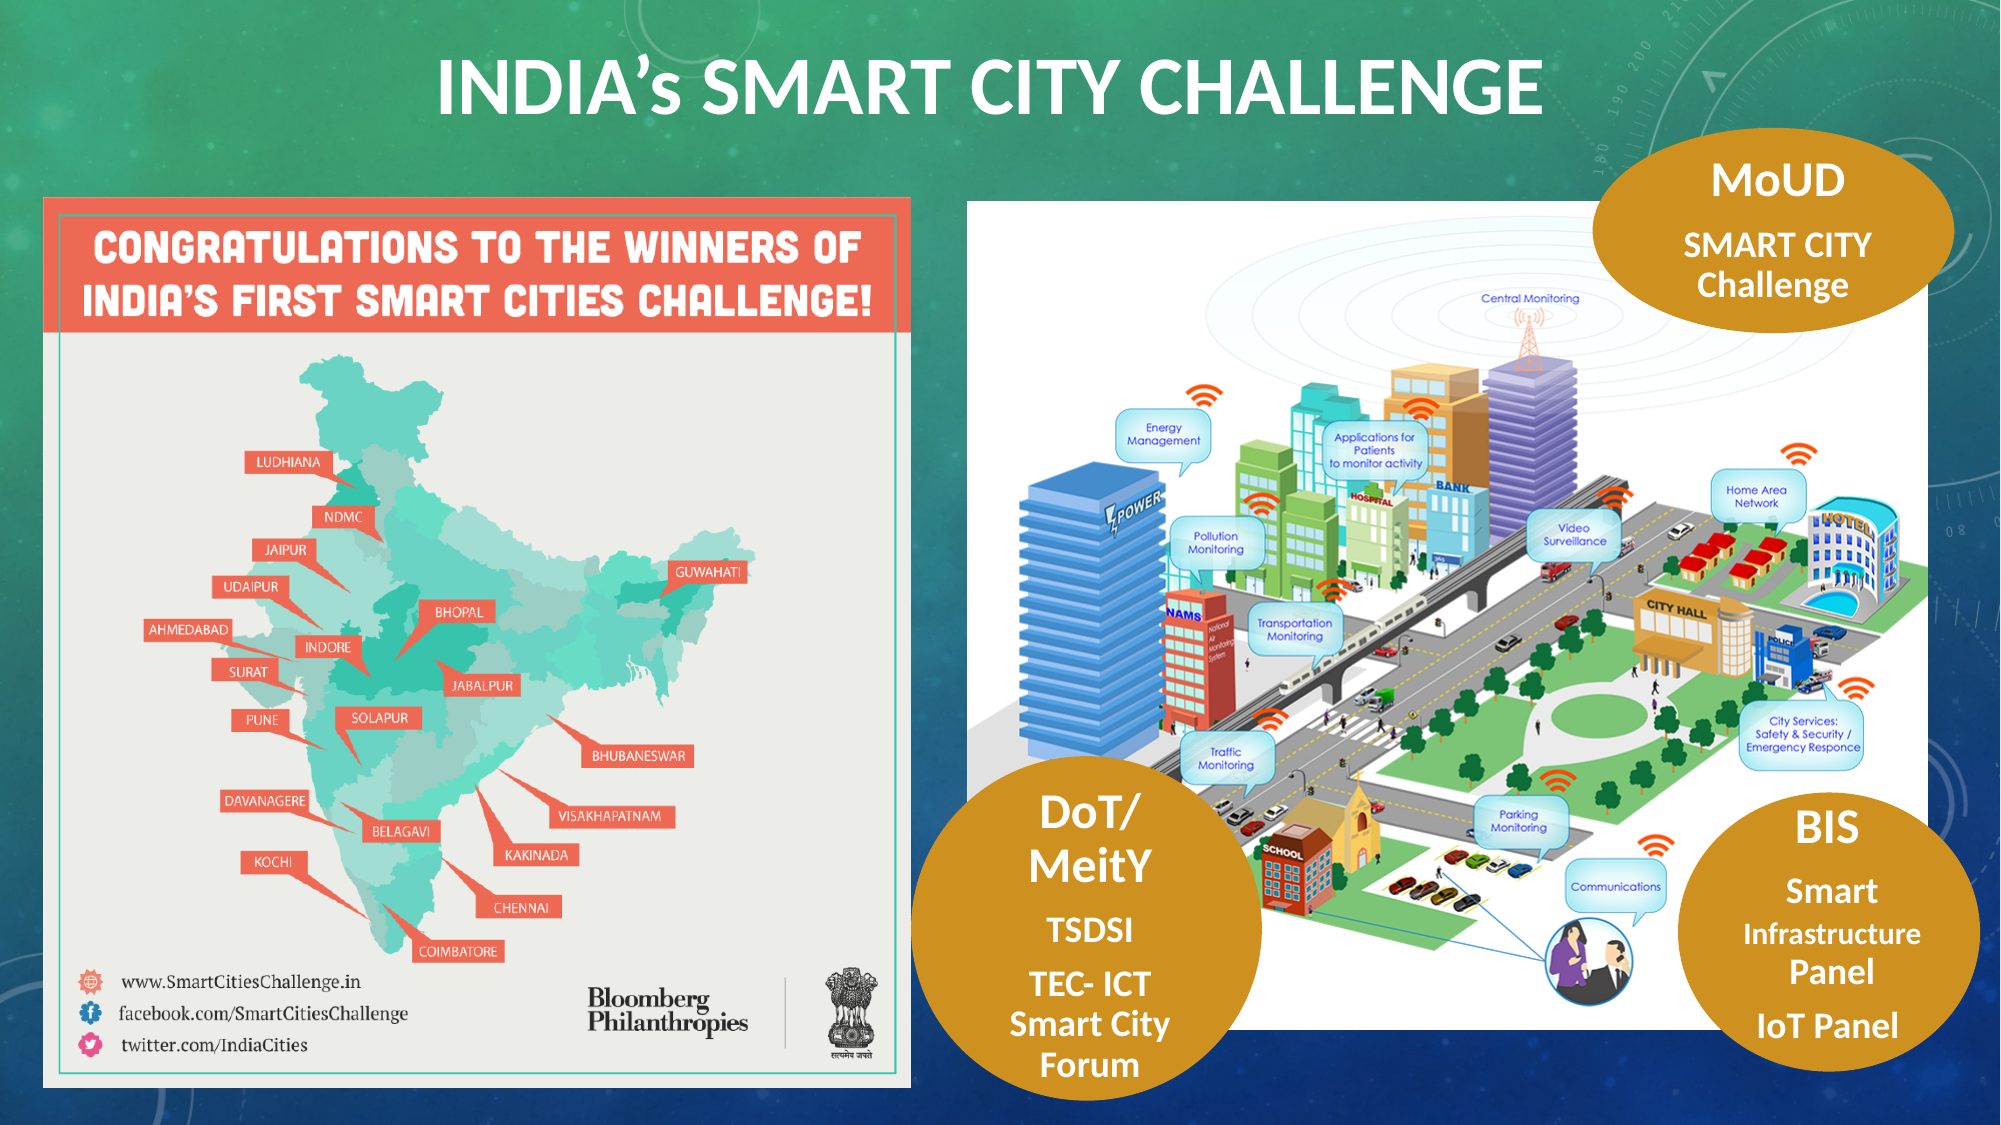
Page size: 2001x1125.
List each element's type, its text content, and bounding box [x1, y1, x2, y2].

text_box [1592, 127, 1955, 334]
text_box INDIA’s SMART CITY CHALLENGE [9, 23, 1991, 139]
picture [0, 0, 2001, 1125]
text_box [910, 755, 1263, 1101]
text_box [1677, 792, 1981, 1072]
